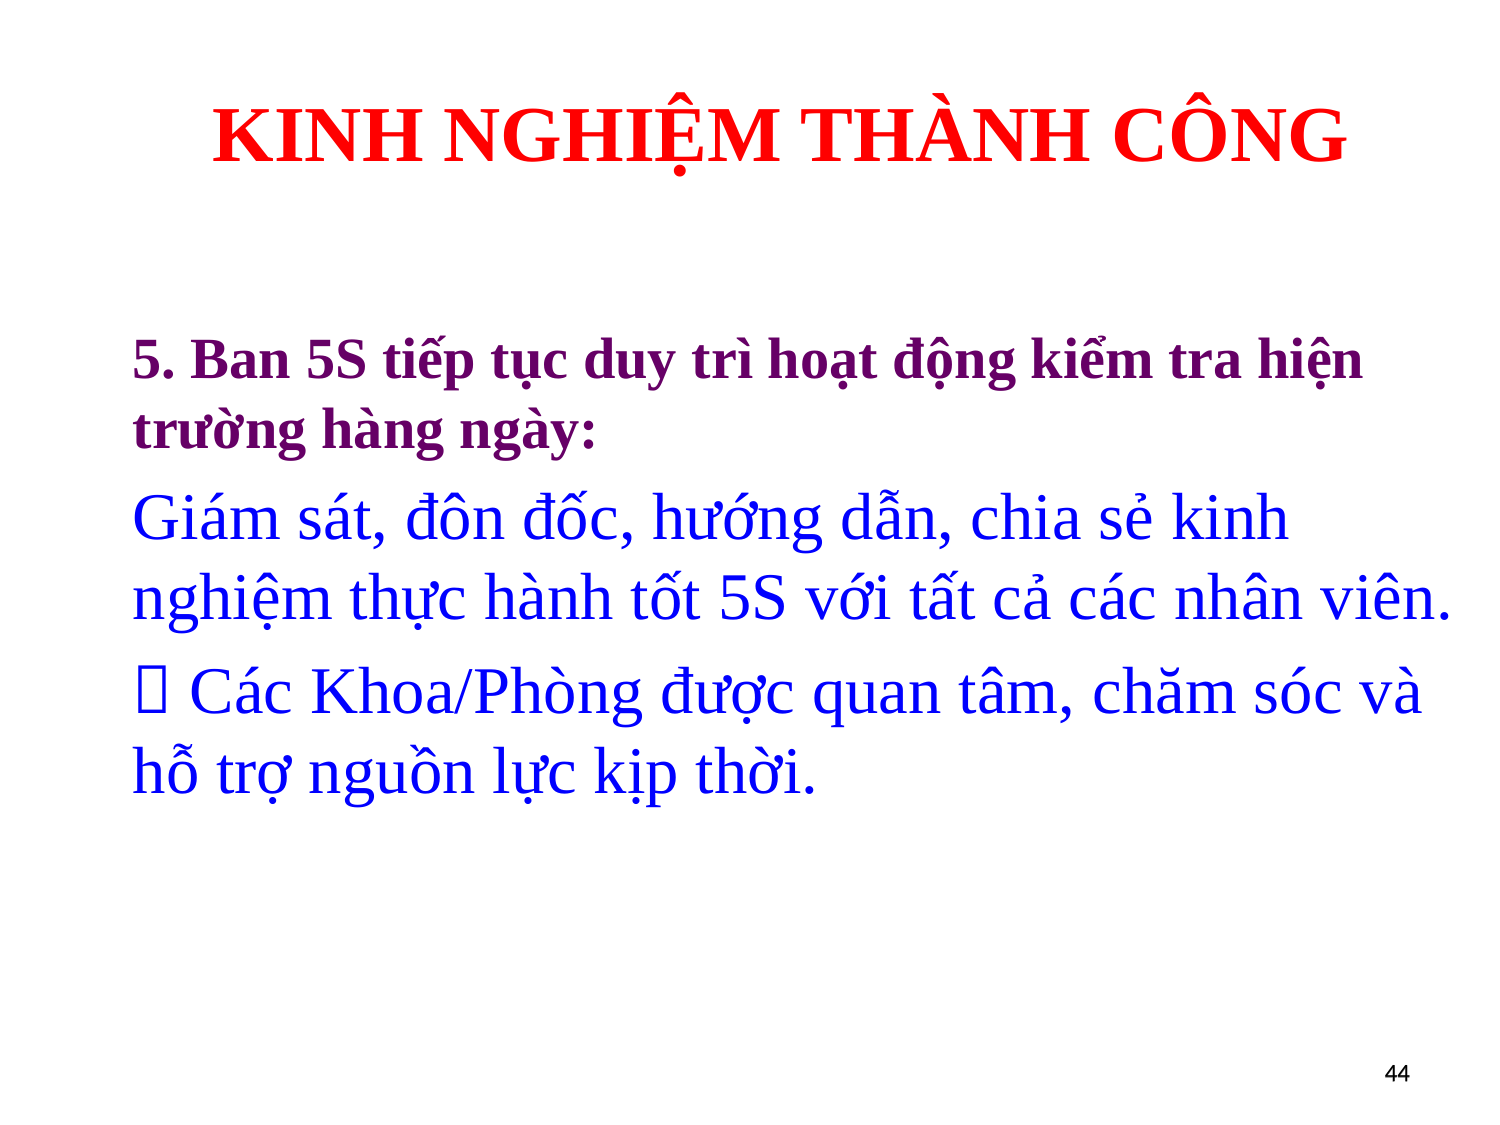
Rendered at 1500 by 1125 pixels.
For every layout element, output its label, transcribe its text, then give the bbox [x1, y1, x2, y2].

slide_number 44 [1074, 1042, 1425, 1103]
text_box KINH NGHIỆM THÀNH CÔNG [62, 74, 1500, 275]
text_box 5. Ban 5S tiếp tục duy trì hoạt động kiểm tra hiện trường hàng ngày: Giám sát, đôn đốc, hướng dẫn, chia sẻ kinh nghiệm thực hành tốt 5S với tất cả các nhân viên.  Các Khoa/Phòng được quan tâm, chăm sóc và hỗ trợ nguồn lực kịp thời. [117, 312, 1488, 1013]
text_box 44 [1100, 1049, 1425, 1125]
